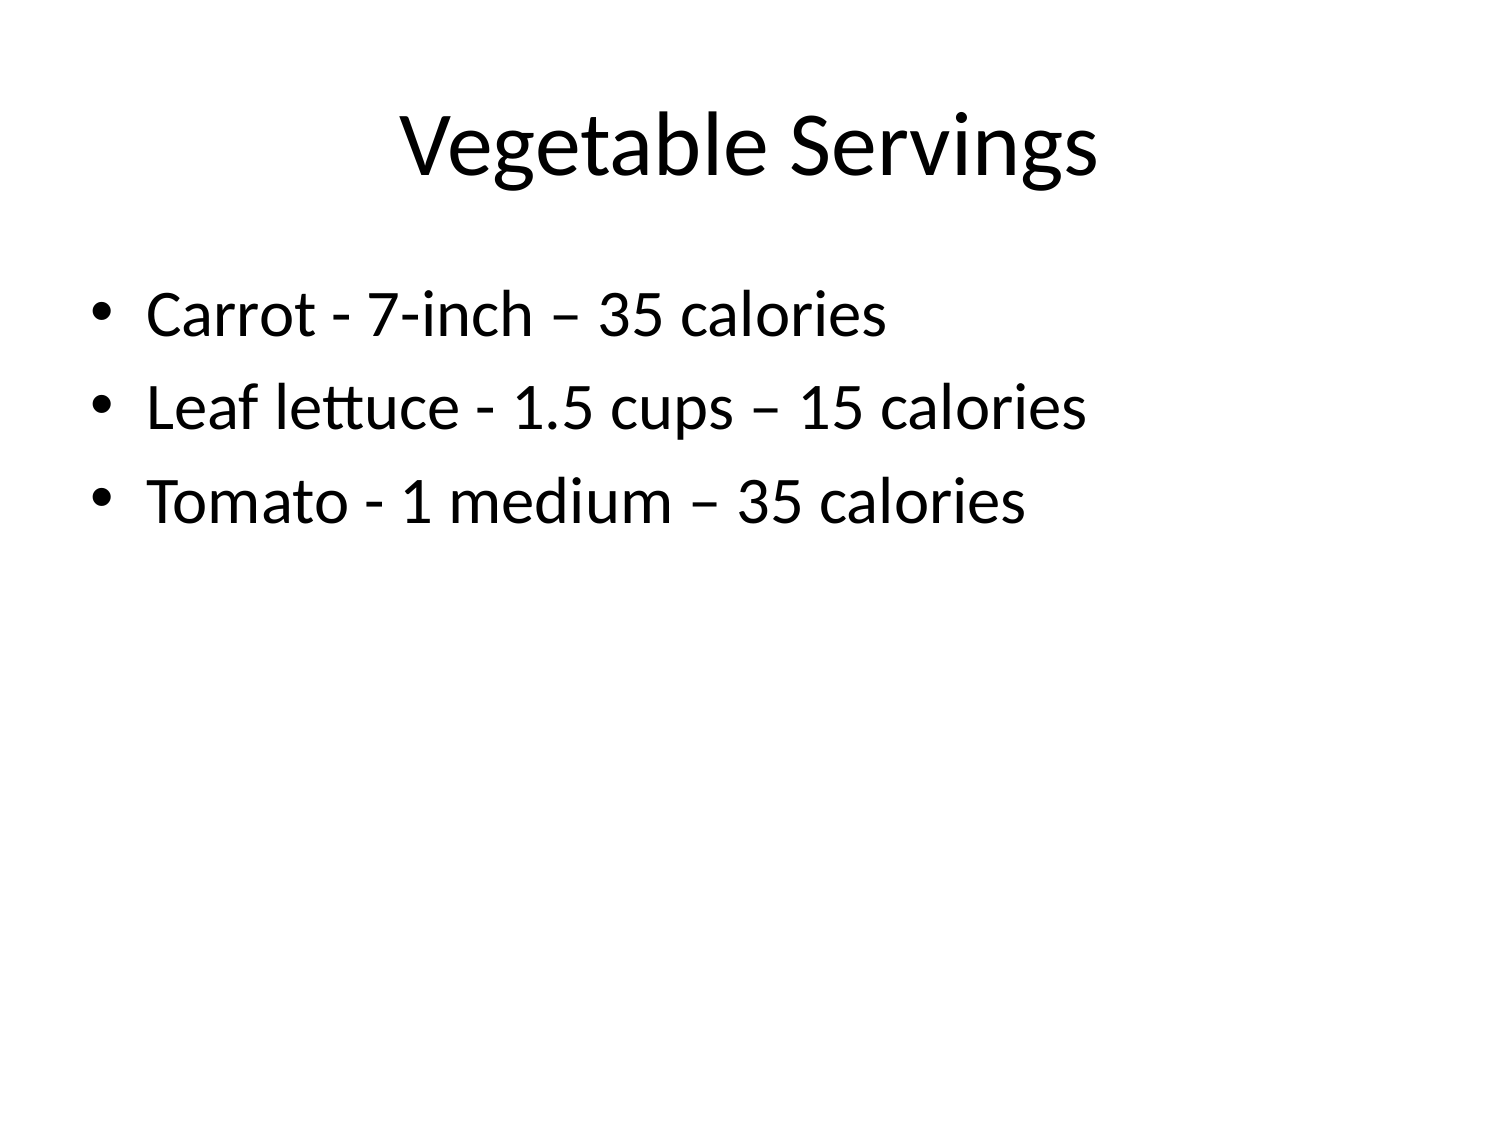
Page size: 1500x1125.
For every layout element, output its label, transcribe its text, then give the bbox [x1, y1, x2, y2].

title Vegetable Servings [75, 45, 1425, 233]
list Carrot - 7-inch – 35 calories Leaf lettuce - 1.5 cups – 15 calories Tomato - 1 medium – 35 calories [75, 262, 1425, 1005]
